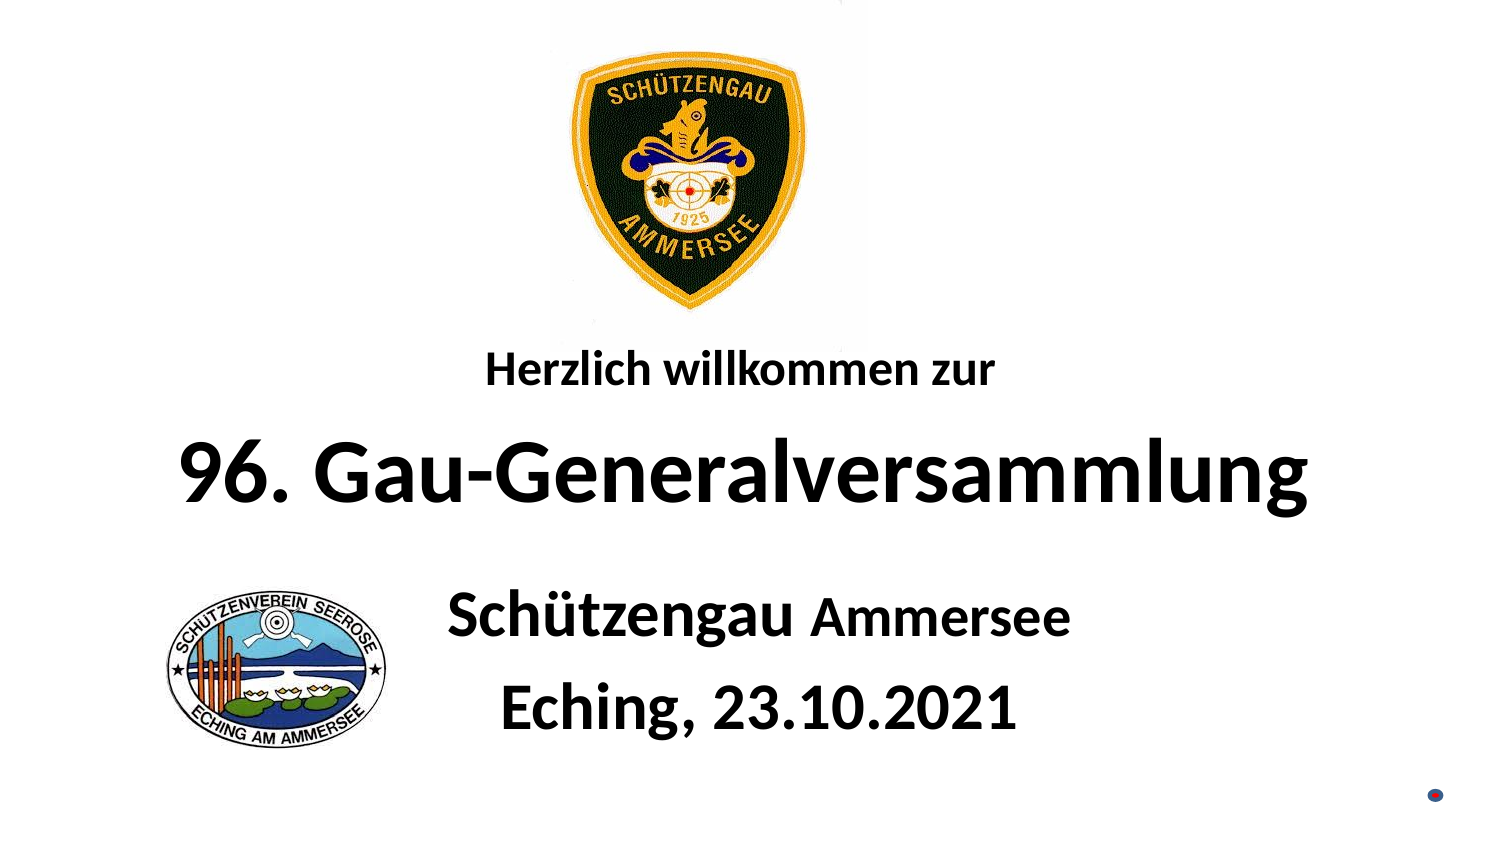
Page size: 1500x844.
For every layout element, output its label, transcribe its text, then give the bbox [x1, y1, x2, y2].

subtitle Schützengau Ammersee Eching, 23.10.2021 [234, 562, 1285, 779]
picture [550, 0, 868, 352]
text_box [1427, 788, 1444, 802]
text_box Herzlich willkommen zur [471, 328, 1011, 403]
title 96. Gau-Generalversammlung [105, 375, 1381, 556]
picture [163, 585, 388, 751]
